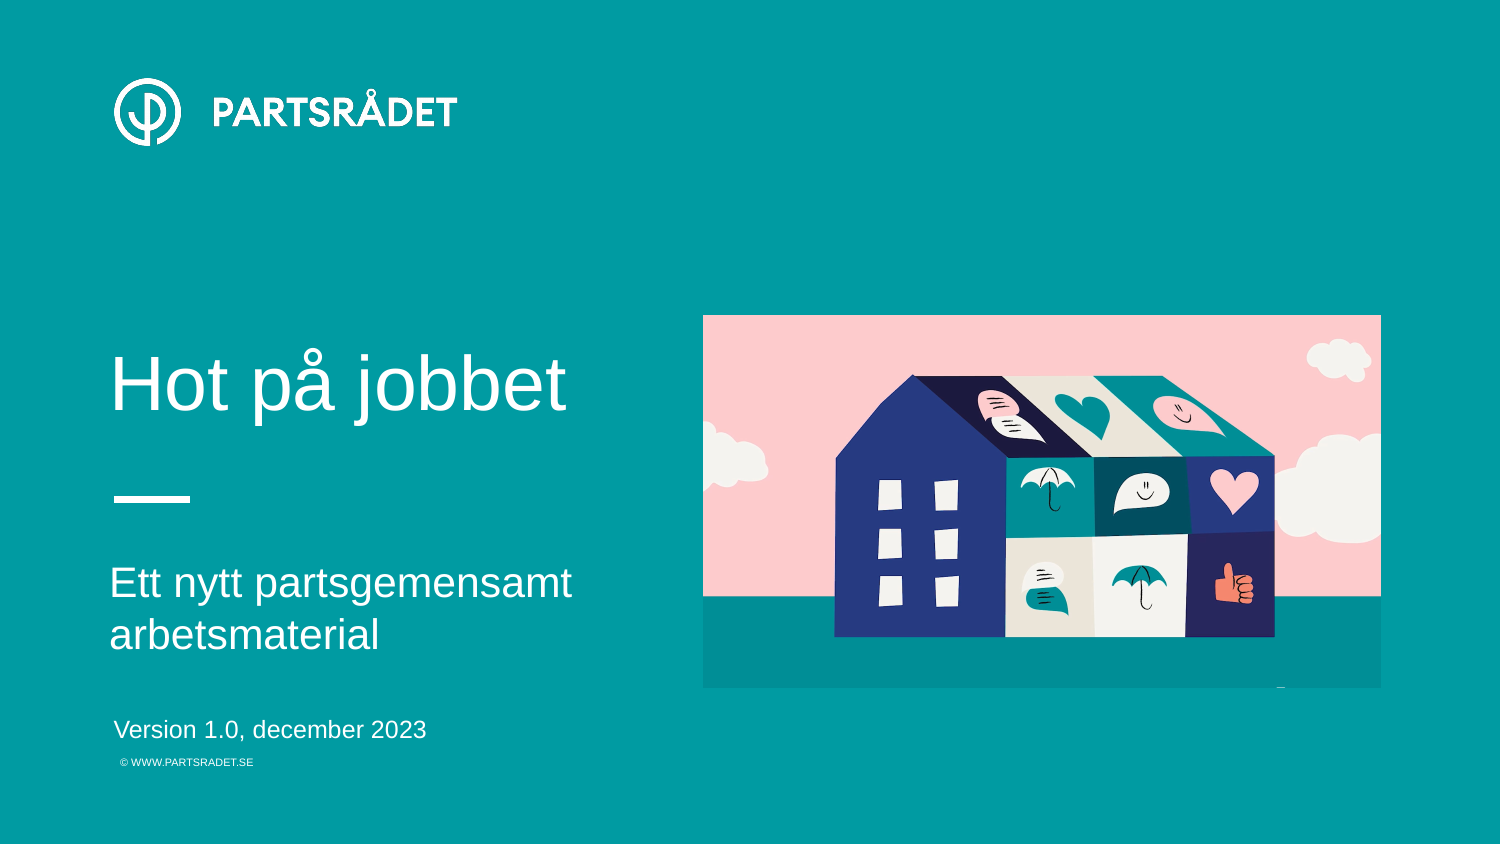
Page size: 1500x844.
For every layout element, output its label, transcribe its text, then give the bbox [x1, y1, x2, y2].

picture [114, 78, 458, 146]
title Hot på jobbet [109, 249, 1235, 428]
subtitle Ett nytt partsgemensamt arbetsmaterial [109, 555, 703, 659]
text_box Version 1.0, december 2023 [98, 705, 849, 751]
picture [703, 315, 1381, 688]
